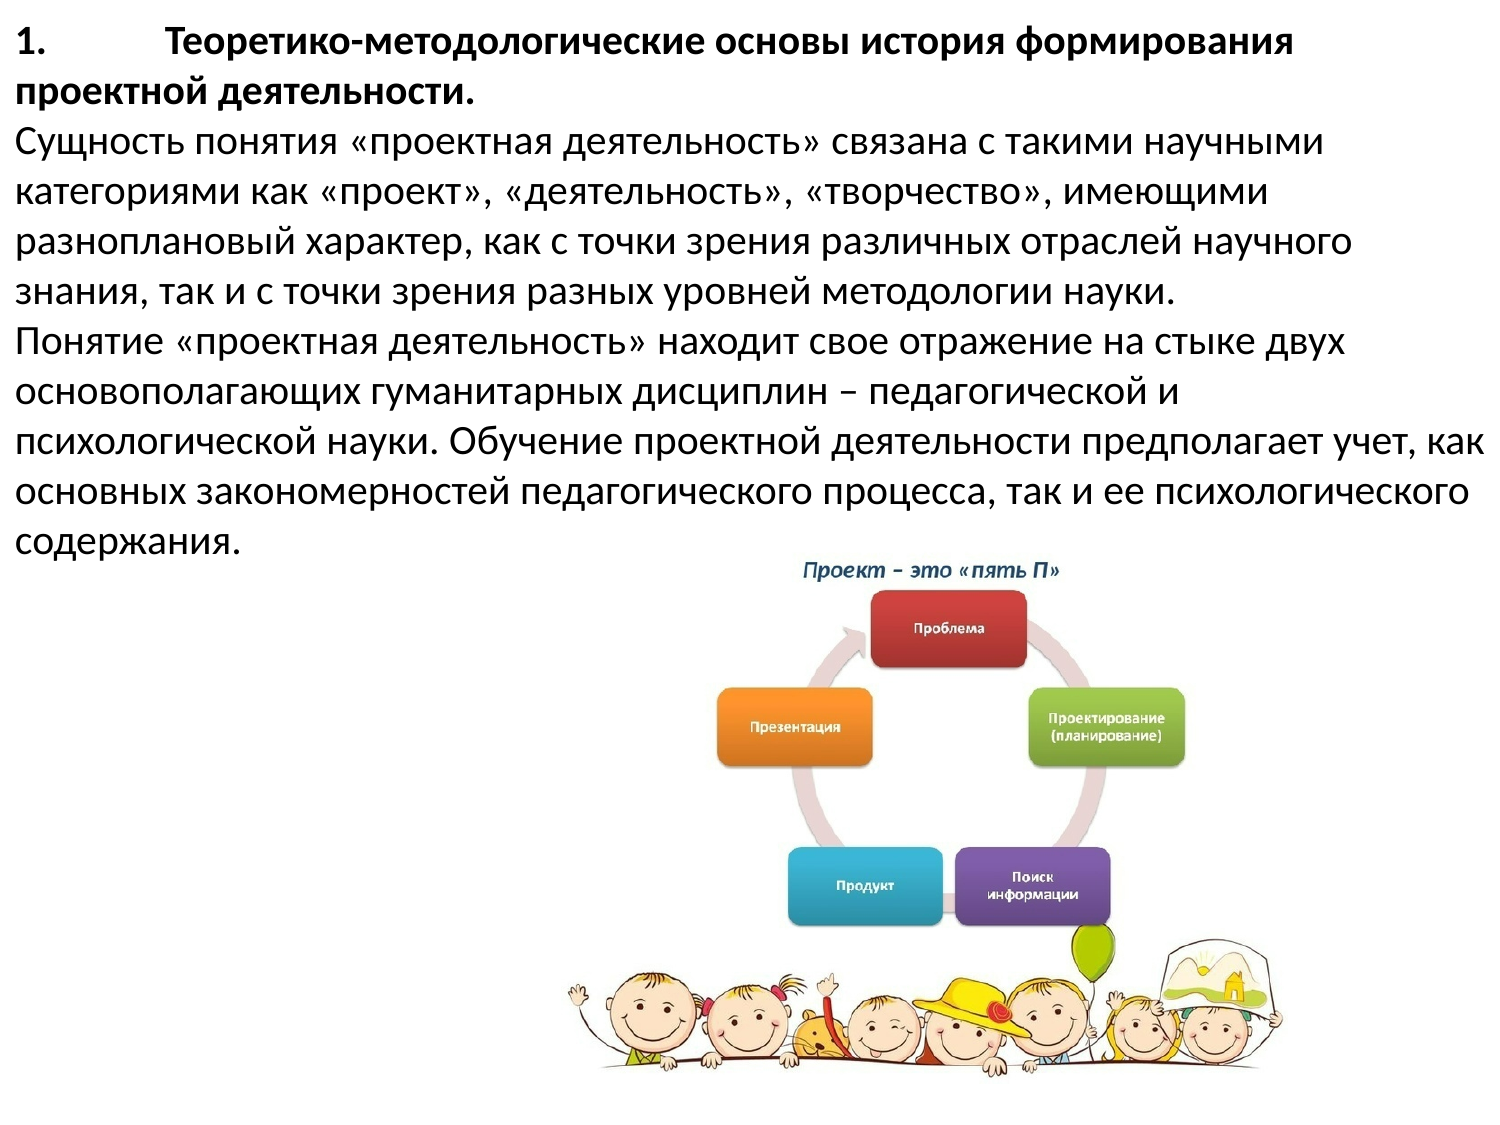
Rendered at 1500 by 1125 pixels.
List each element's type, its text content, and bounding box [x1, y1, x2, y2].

picture [560, 538, 1288, 1084]
text_box 1. Теоретико-методологические основы история формирования проектной деятельности. Сущность понятия «проектная деятельность» связана с такими научными категориями как «проект», «деятельность», «творчество», имеющими разноплановый характер, как с точки зрения различных отраслей научного знания, так и с точки зрения разных уровней методологии науки. Понятие «проектная деятельность» находит свое отражение на стыке двух основополагающих гуманитарных дисциплин – педагогической и психологической науки. Обучение проектной деятельности предполагает учет, как основных закономерностей педагогического процесса, так и ее психологического содержания. [0, 5, 1500, 571]
